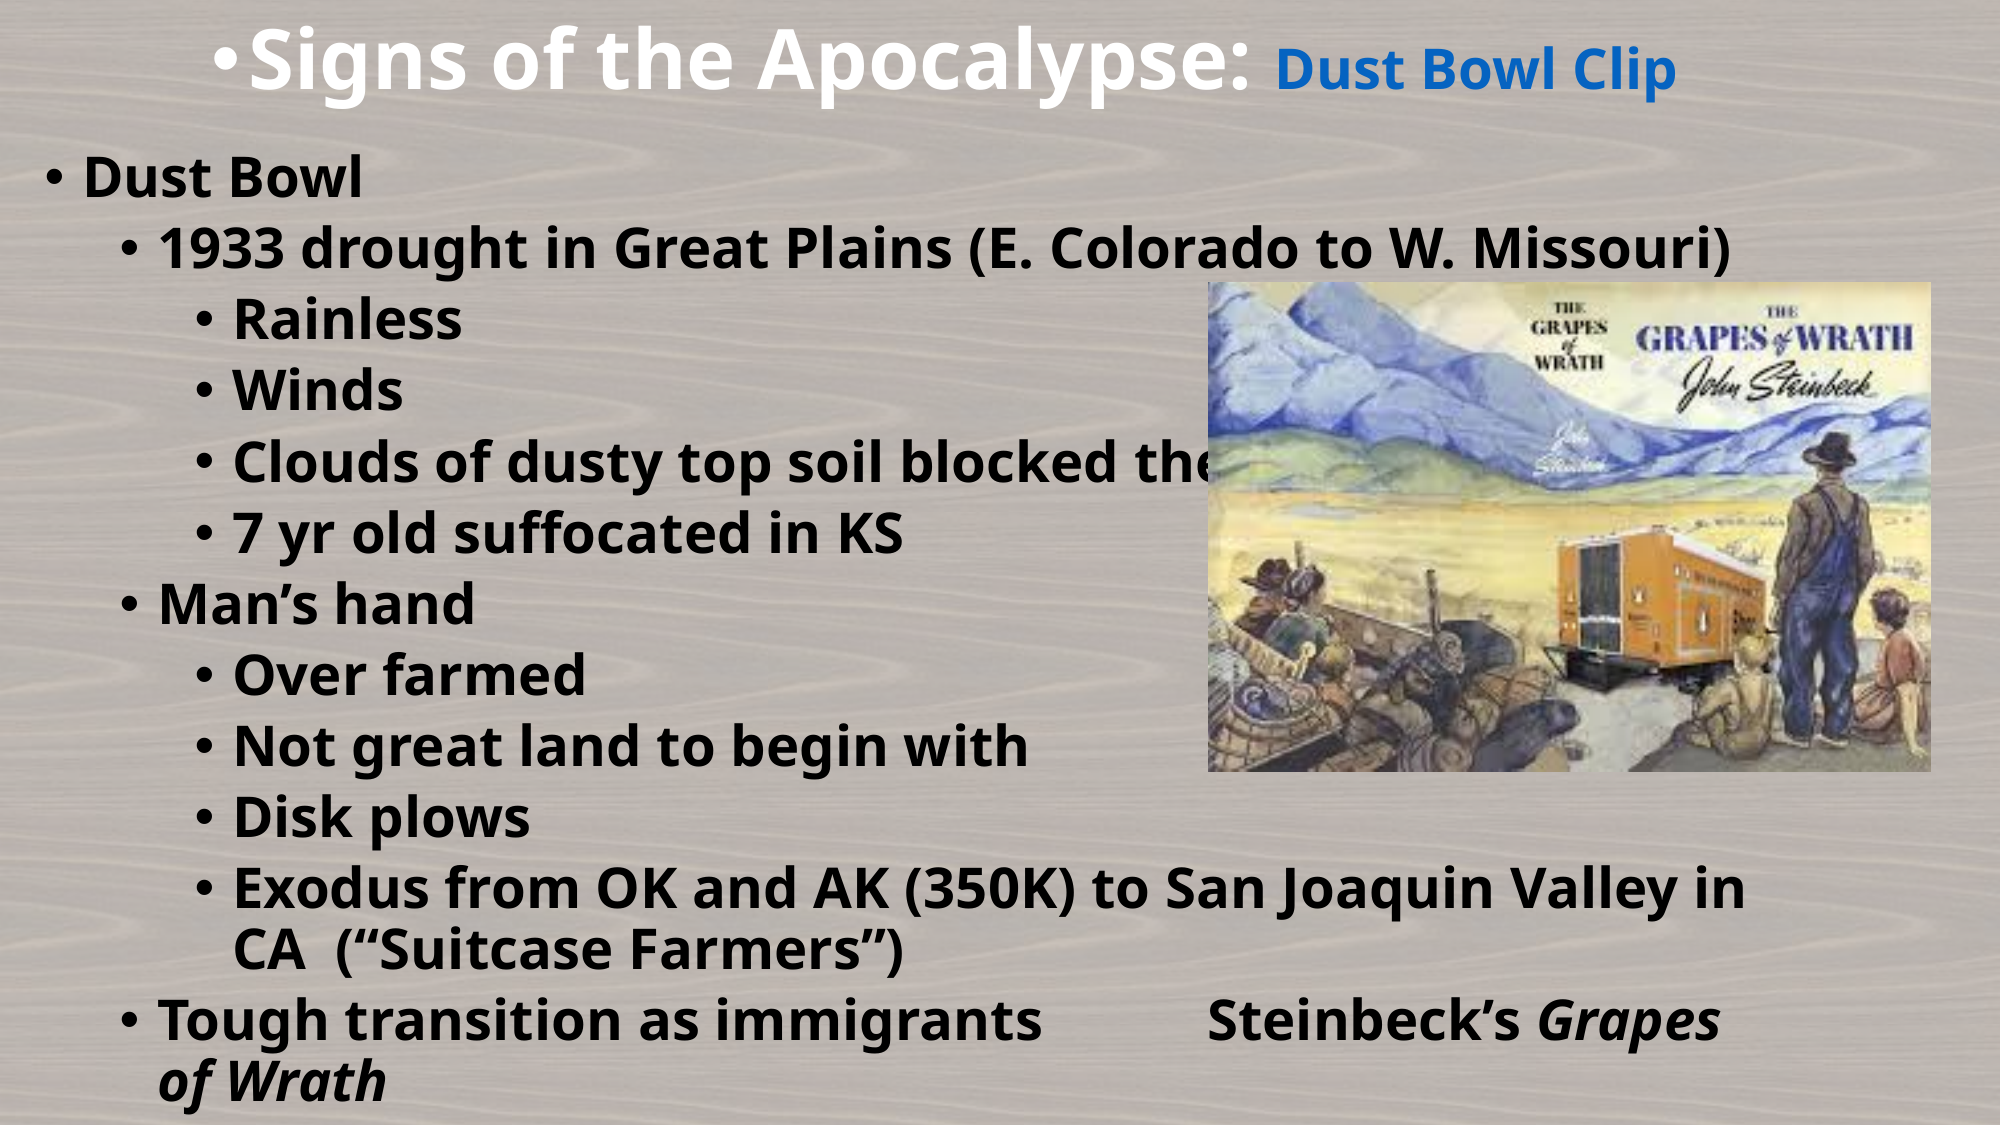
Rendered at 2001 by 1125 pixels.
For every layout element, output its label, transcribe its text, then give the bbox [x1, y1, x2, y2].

list Dust Bowl 1933 drought in Great Plains (E. Colorado to W. Missouri) Rainless Winds Clouds of dusty top soil blocked the sun 7 yr old suffocated in KS Man’s hand Over farmed Not great land to begin with Disk plows Exodus from OK and AK (350K) to San Joaquin Valley in CA (“Suitcase Farmers”) Tough transition as immigrants Steinbeck’s Grapes of Wrath [29, 141, 1772, 1105]
title Signs of the Apocalypse: Dust Bowl Clip [46, 51, 1772, 141]
picture [1208, 282, 1931, 772]
